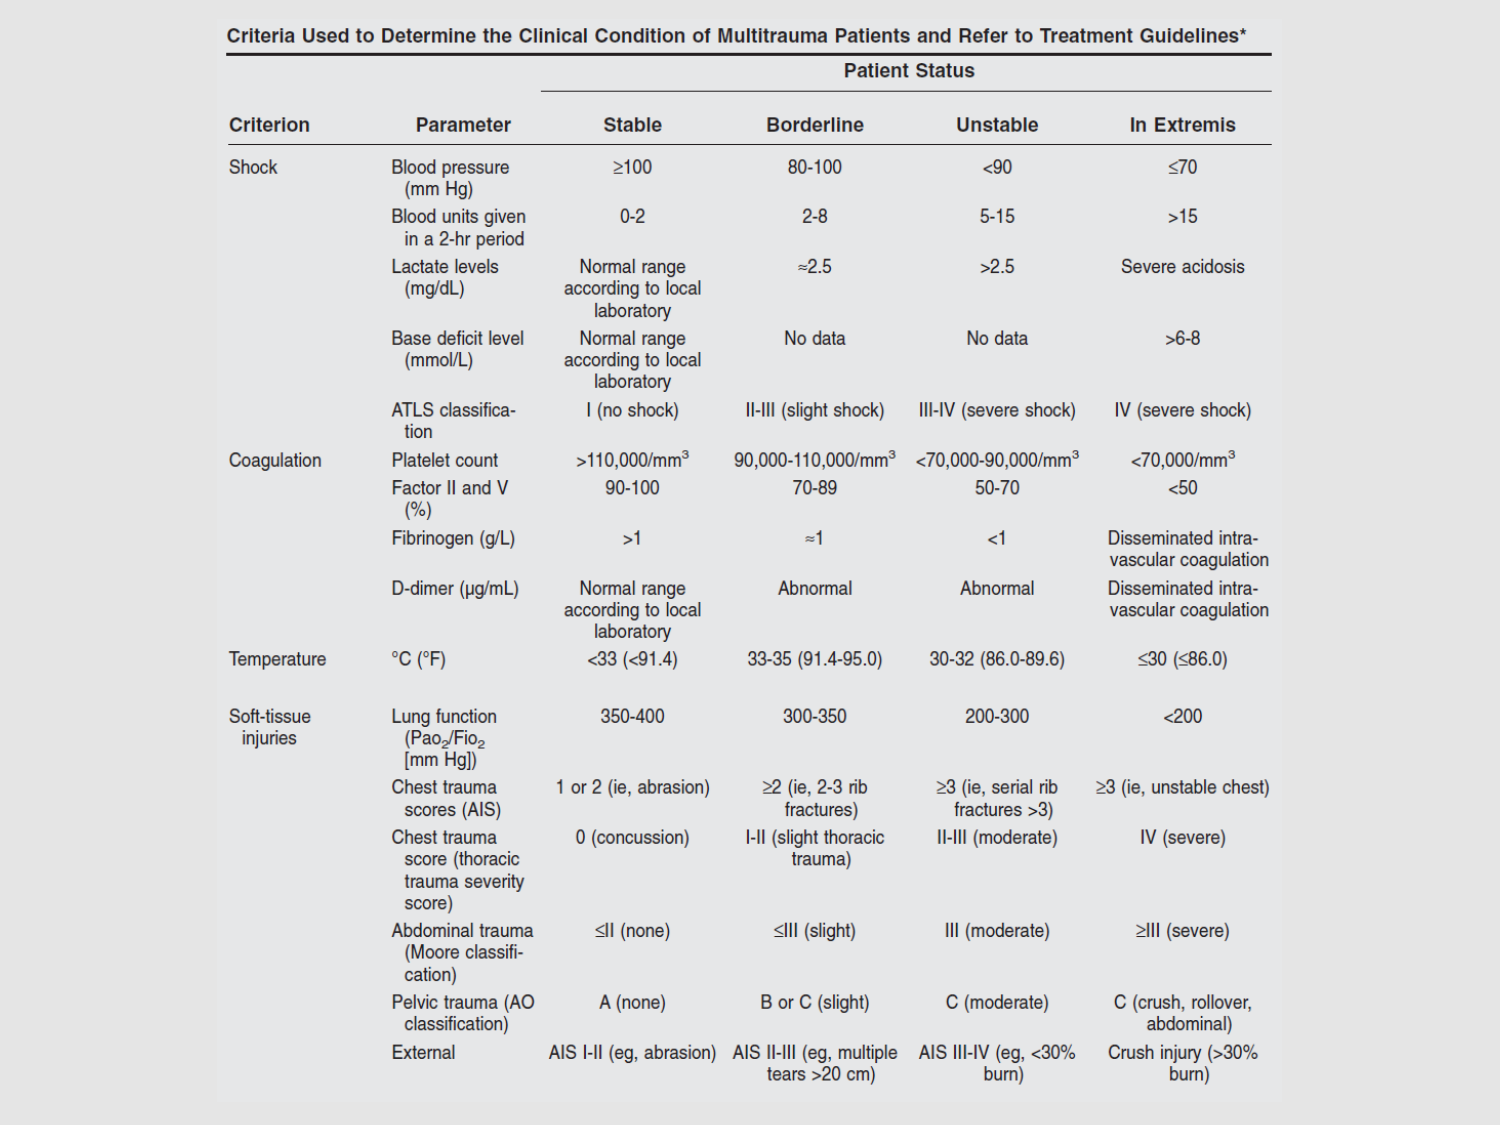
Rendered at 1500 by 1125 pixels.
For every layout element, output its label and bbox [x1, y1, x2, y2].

picture [217, 18, 1282, 1102]
